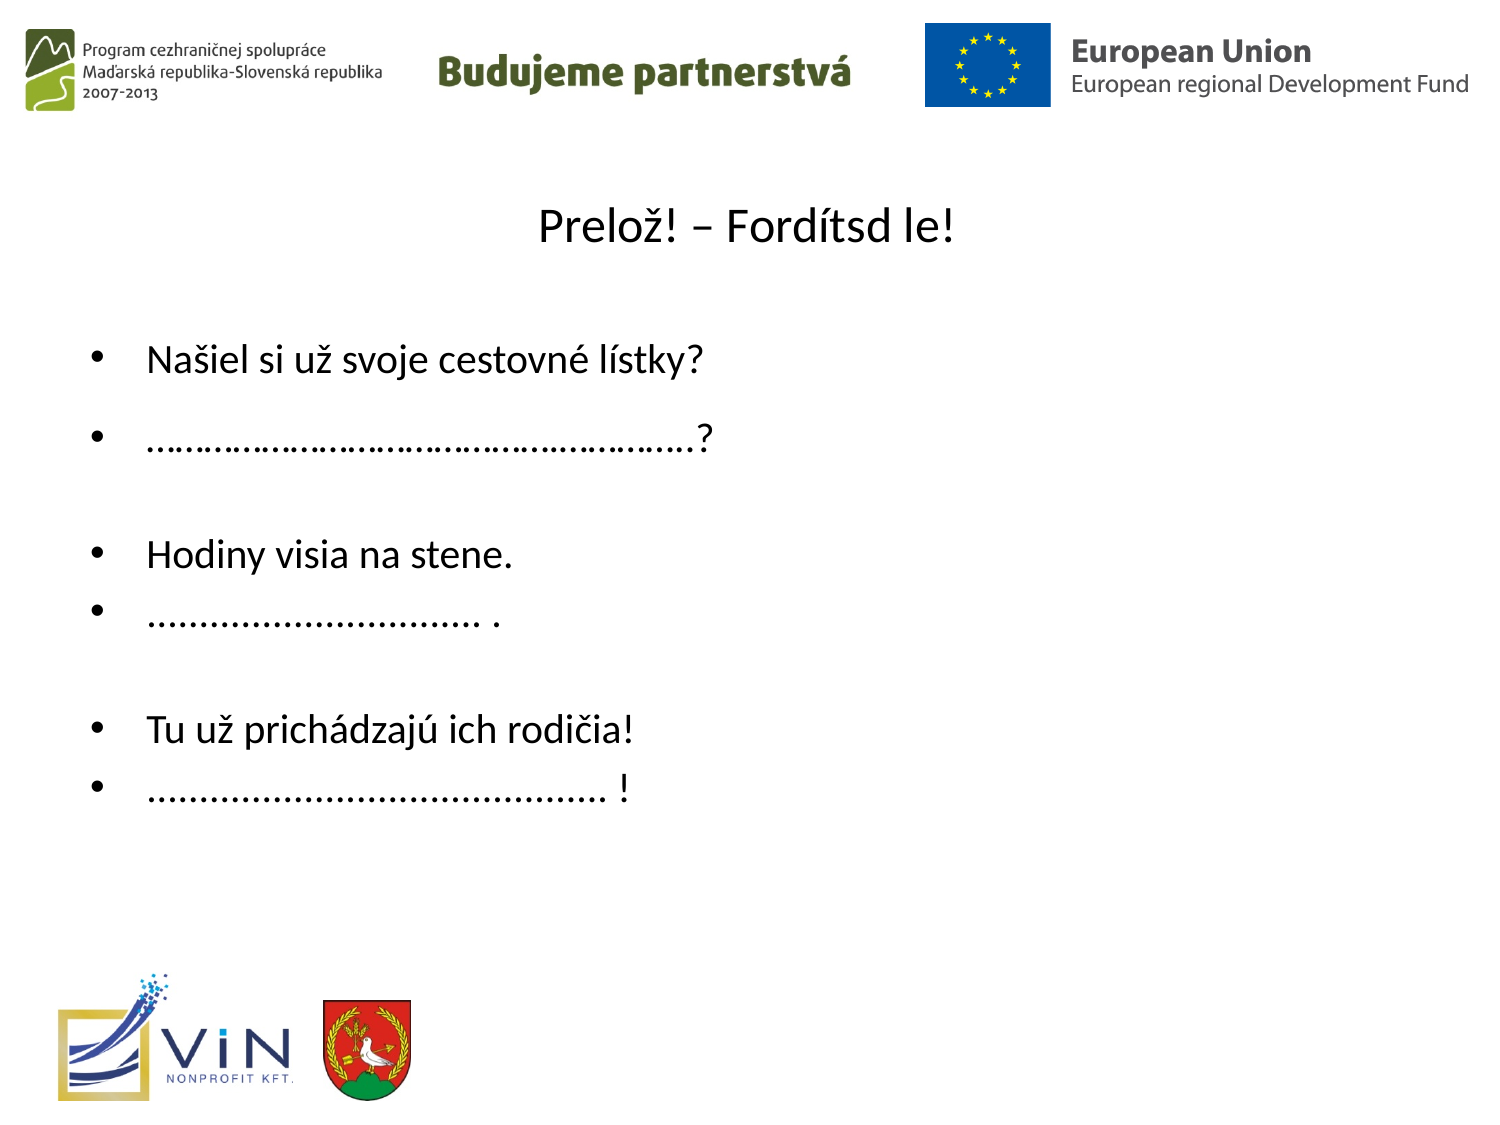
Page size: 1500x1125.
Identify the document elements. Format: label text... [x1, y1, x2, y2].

list Našiel si už svoje cestovné lístky? …………………………………….…………..? Hodiny visia na stene. ................................ . Tu už prichádzajú ich rodičia! ............................................ ! [75, 316, 1425, 961]
picture [409, 36, 890, 108]
picture [34, 972, 294, 1102]
picture [323, 1000, 411, 1102]
picture [925, 23, 1468, 109]
picture [23, 29, 399, 120]
title Prelož! – Fordítsd le! [70, 164, 1425, 282]
